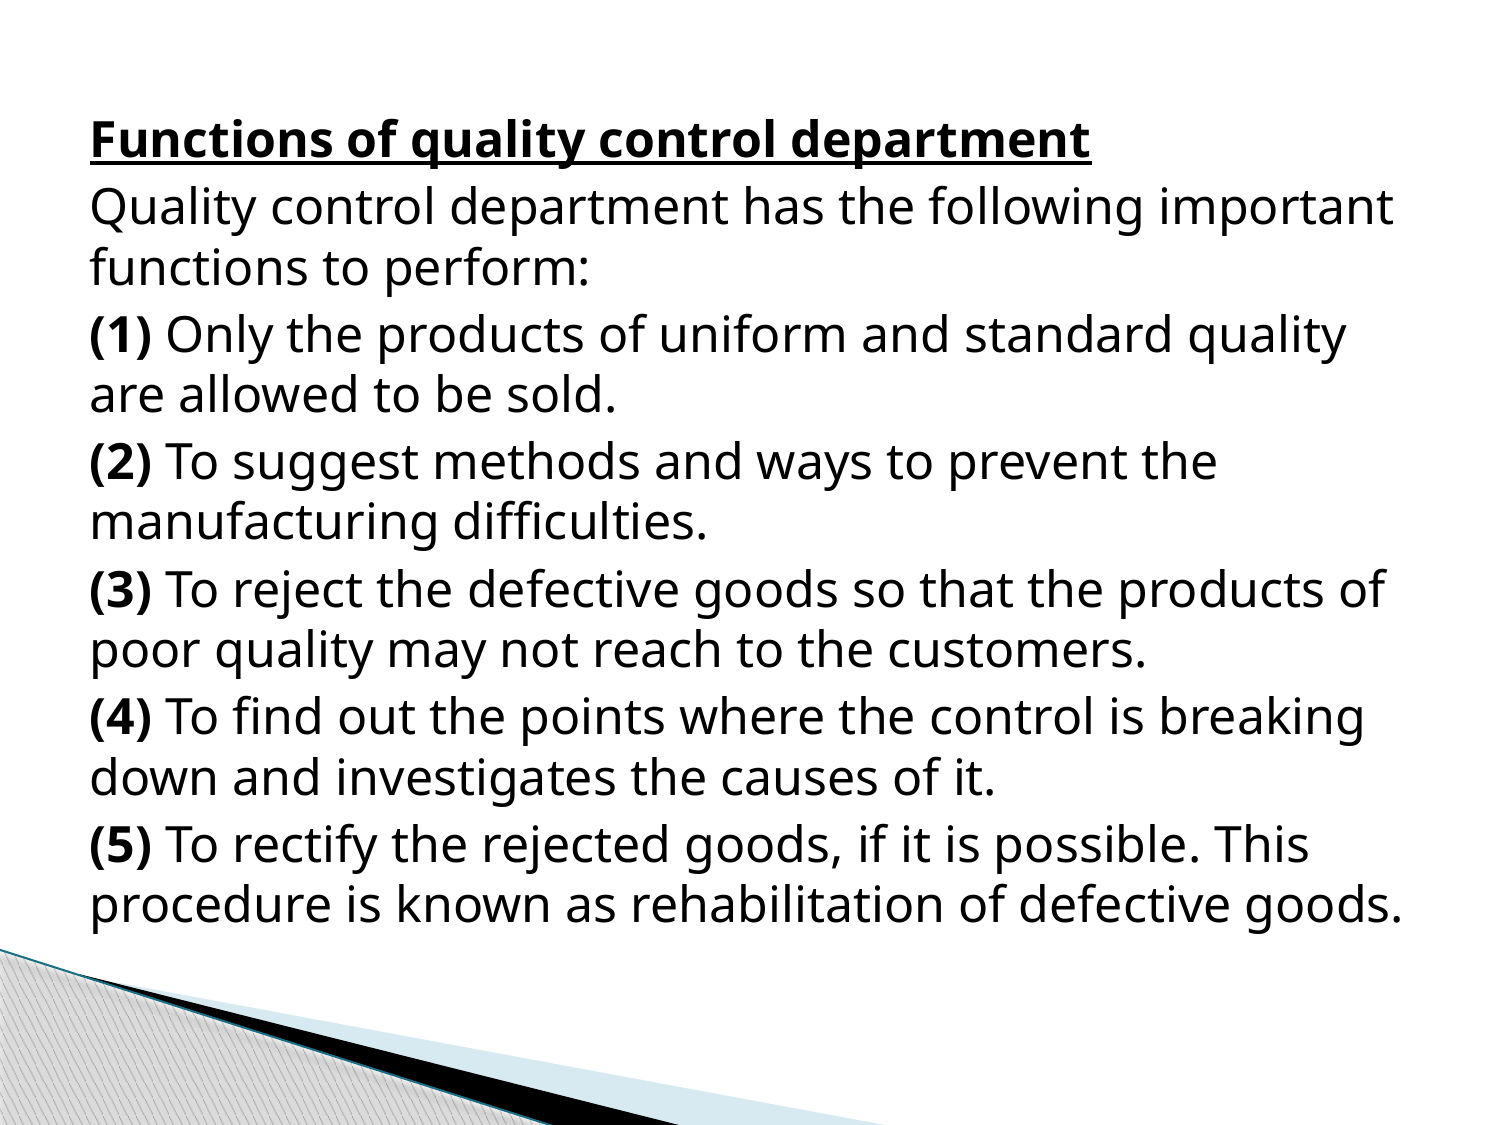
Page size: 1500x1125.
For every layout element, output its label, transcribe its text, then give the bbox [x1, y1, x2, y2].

list Functions of quality control department Quality control department has the following important functions to perform: (1) Only the products of uniform and standard quality are allowed to be sold. (2) To suggest methods and ways to prevent the manufacturing difficulties. (3) To reject the defective goods so that the products of poor quality may not reach to the customers. (4) To find out the points where the control is breaking down and investigates the causes of it. (5) To rectify the rejected goods, if it is possible. This procedure is known as rehabilitation of defective goods. [75, 99, 1425, 1005]
